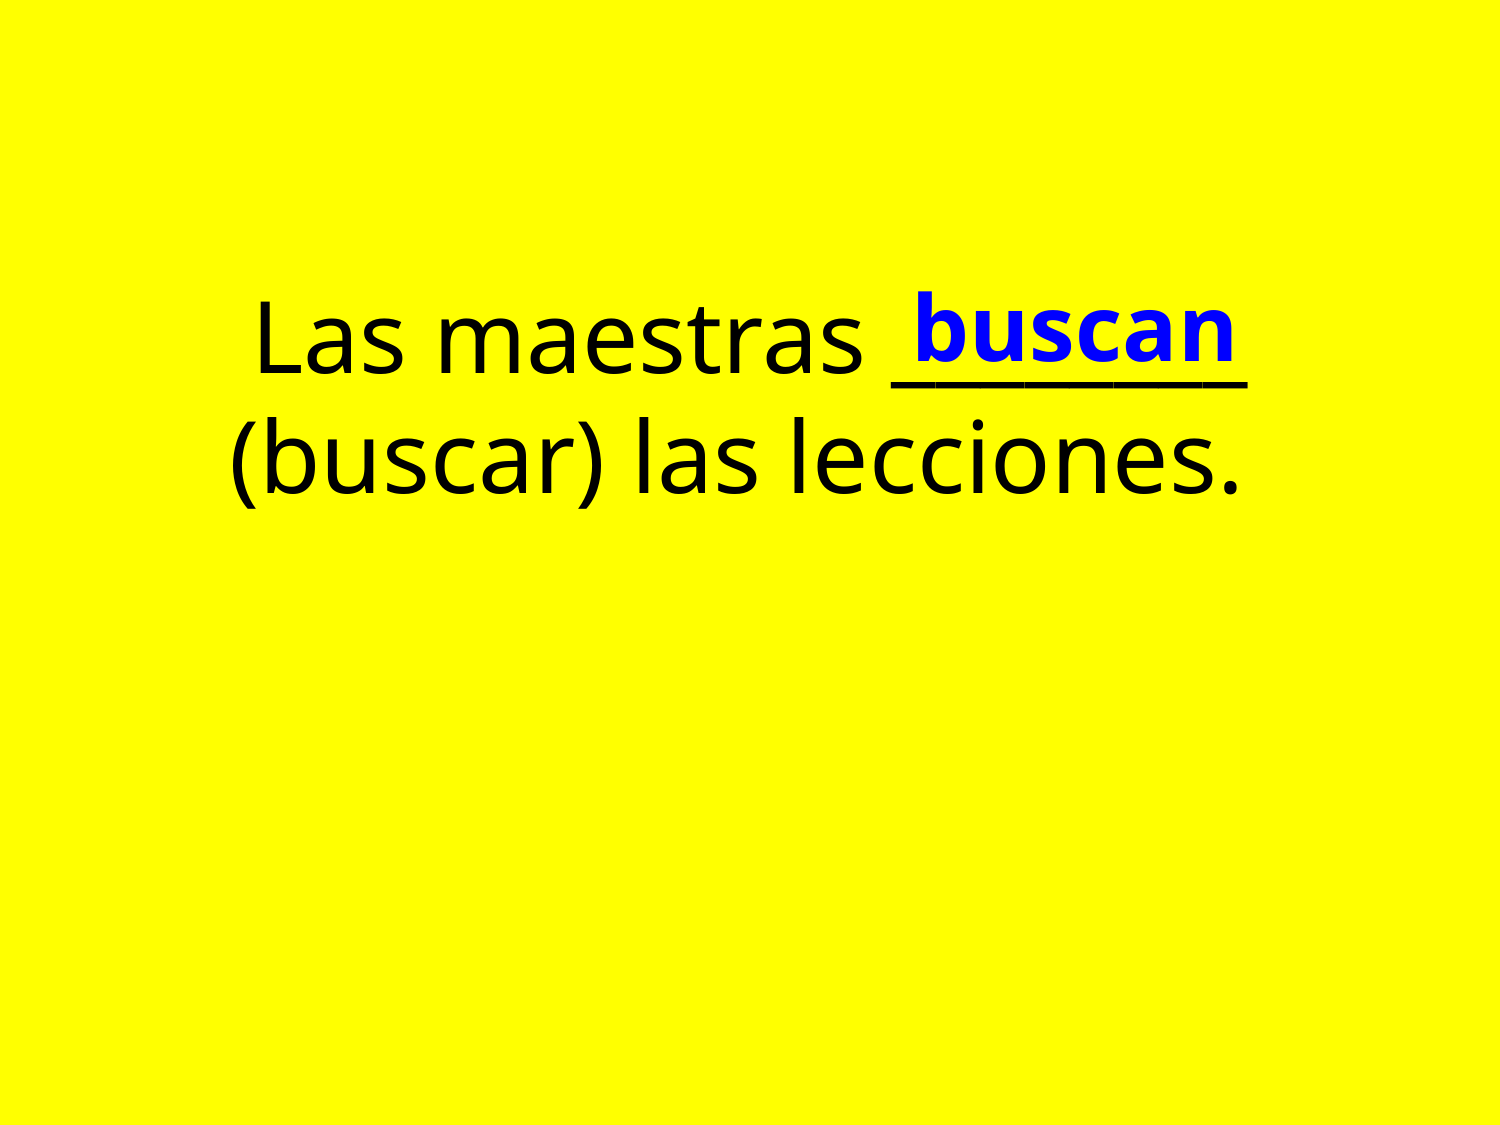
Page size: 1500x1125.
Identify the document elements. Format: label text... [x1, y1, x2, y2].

subtitle buscan [800, 262, 1350, 413]
title Las maestras ________ (buscar) las lecciones. [37, 174, 1463, 613]
